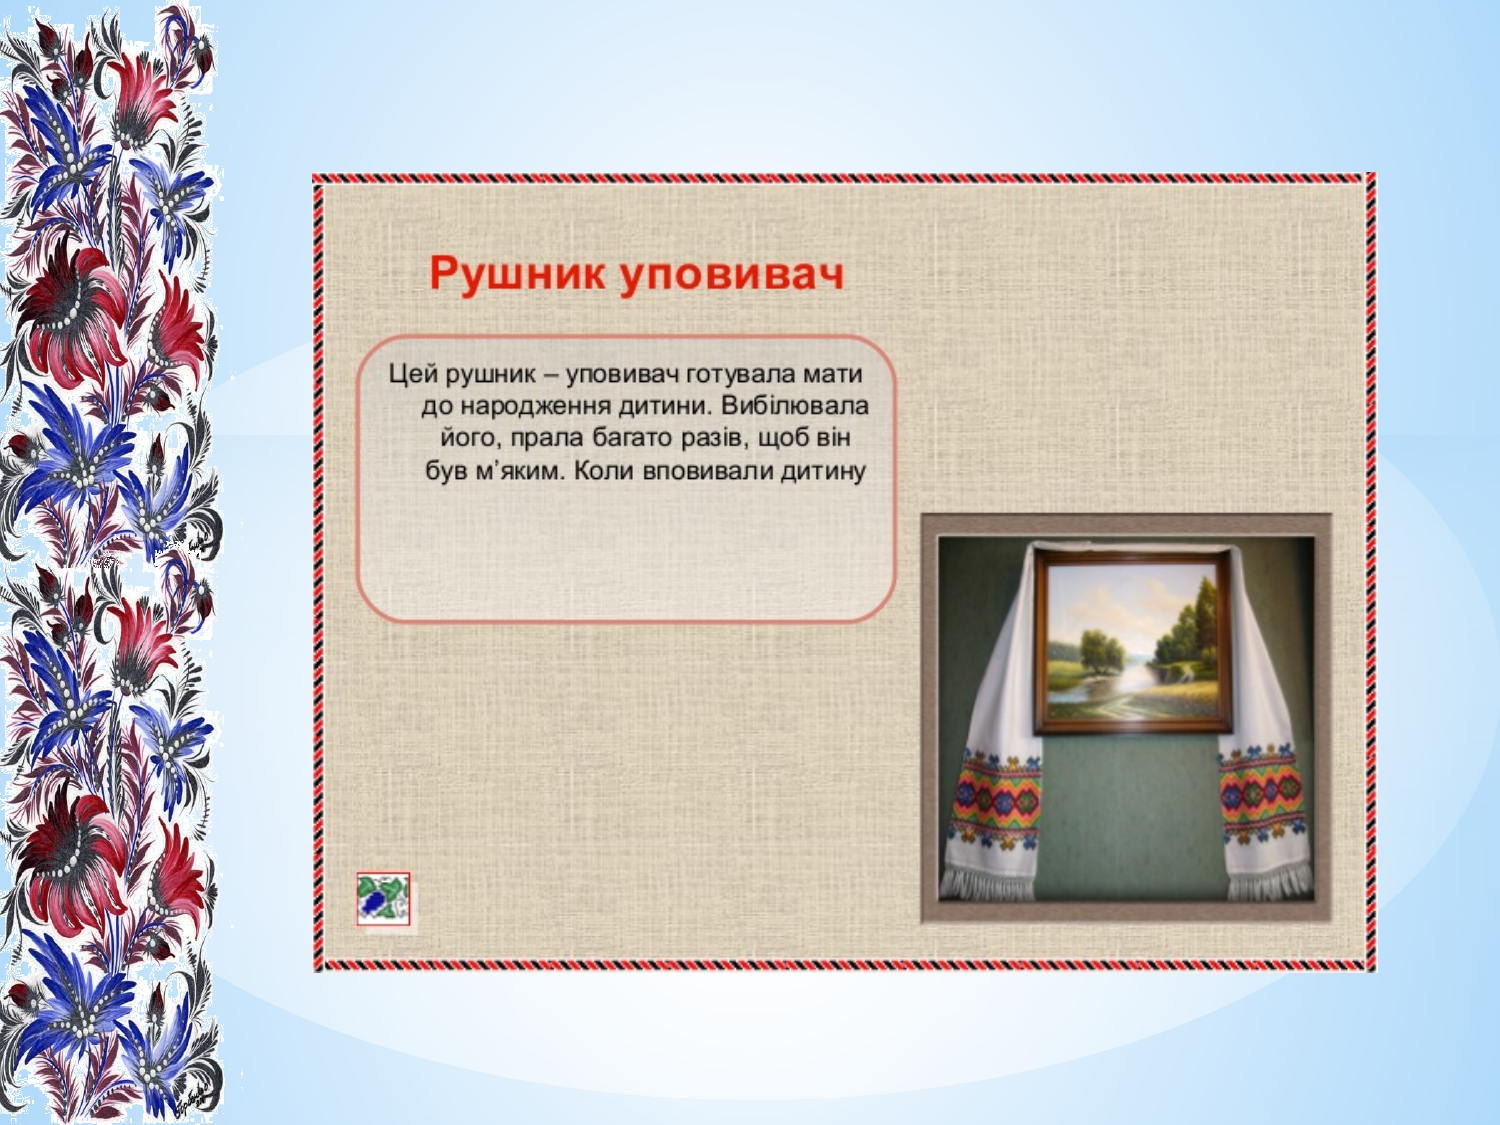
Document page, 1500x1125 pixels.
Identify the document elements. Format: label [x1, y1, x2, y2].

text_box [0, 0, 243, 1125]
picture [312, 172, 1378, 973]
